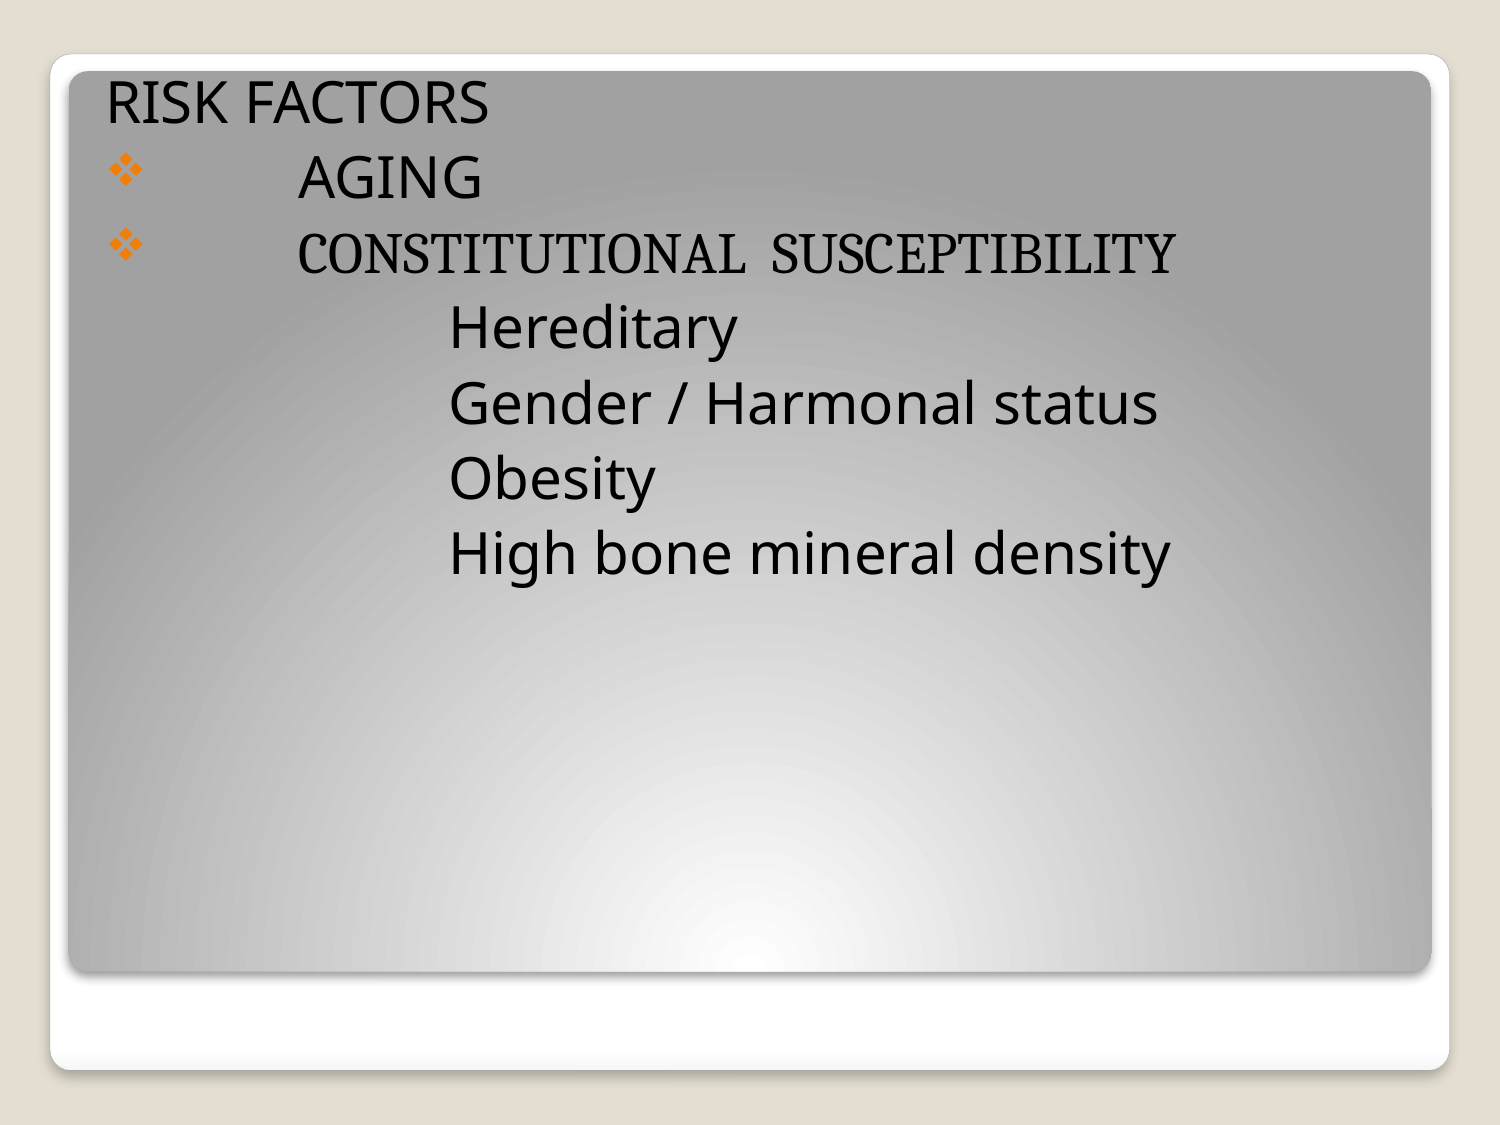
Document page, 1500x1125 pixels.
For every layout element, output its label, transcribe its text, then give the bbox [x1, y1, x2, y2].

list RISK FACTORS AGING CONSTITUTIONAL SUSCEPTIBILITY Hereditary Gender / Harmonal status Obesity High bone mineral density [75, 50, 1425, 1005]
